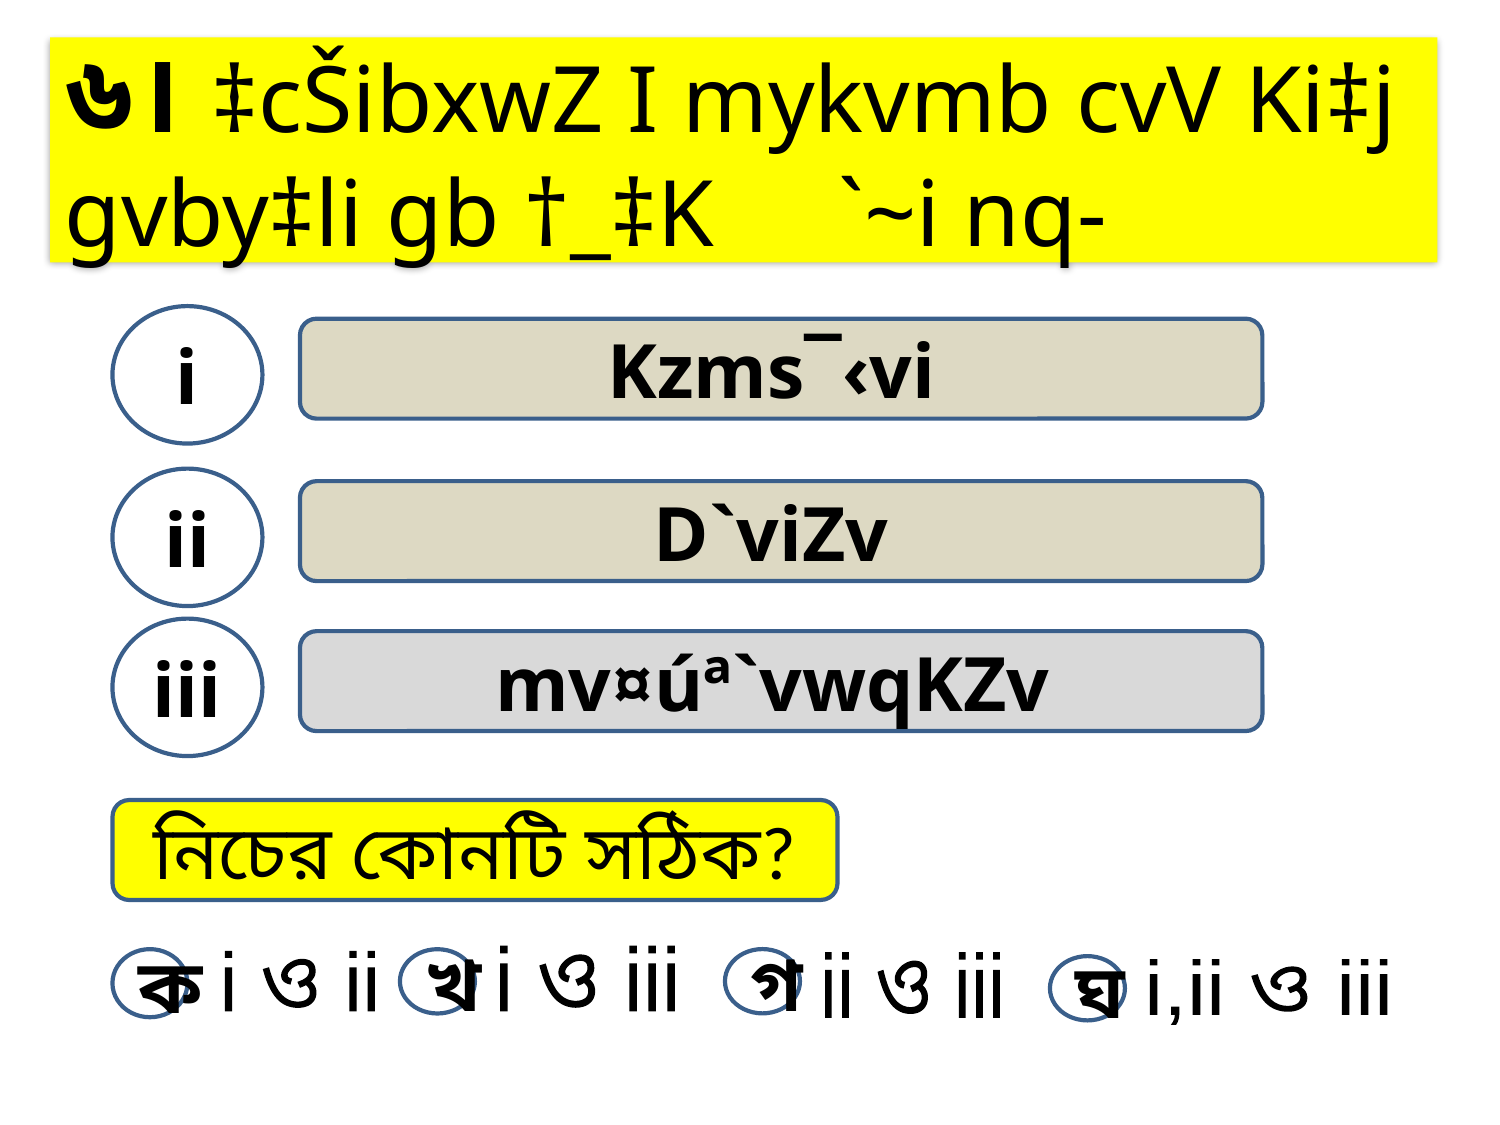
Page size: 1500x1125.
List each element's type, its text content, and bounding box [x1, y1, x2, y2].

text_box mv¤úª`vwqKZv [297, 629, 1265, 734]
text_box ক [110, 947, 190, 1020]
text_box iii [110, 616, 265, 759]
text_box ii [110, 466, 265, 609]
text_box Kzms¯‹vi [297, 316, 1265, 421]
text_box খ [397, 947, 478, 1016]
text_box গ [722, 946, 803, 1016]
text_box ঘ [1047, 954, 1128, 1023]
text_box ৬। ‡cŠibxwZ I mykvmb cvV Ki‡j gvby‡li gb †_‡K `~i nq- [50, 37, 1438, 263]
text_box নিচের কোনটি সঠিক? [110, 797, 840, 903]
text_box D`viZv [297, 479, 1265, 584]
text_box i [110, 303, 265, 446]
